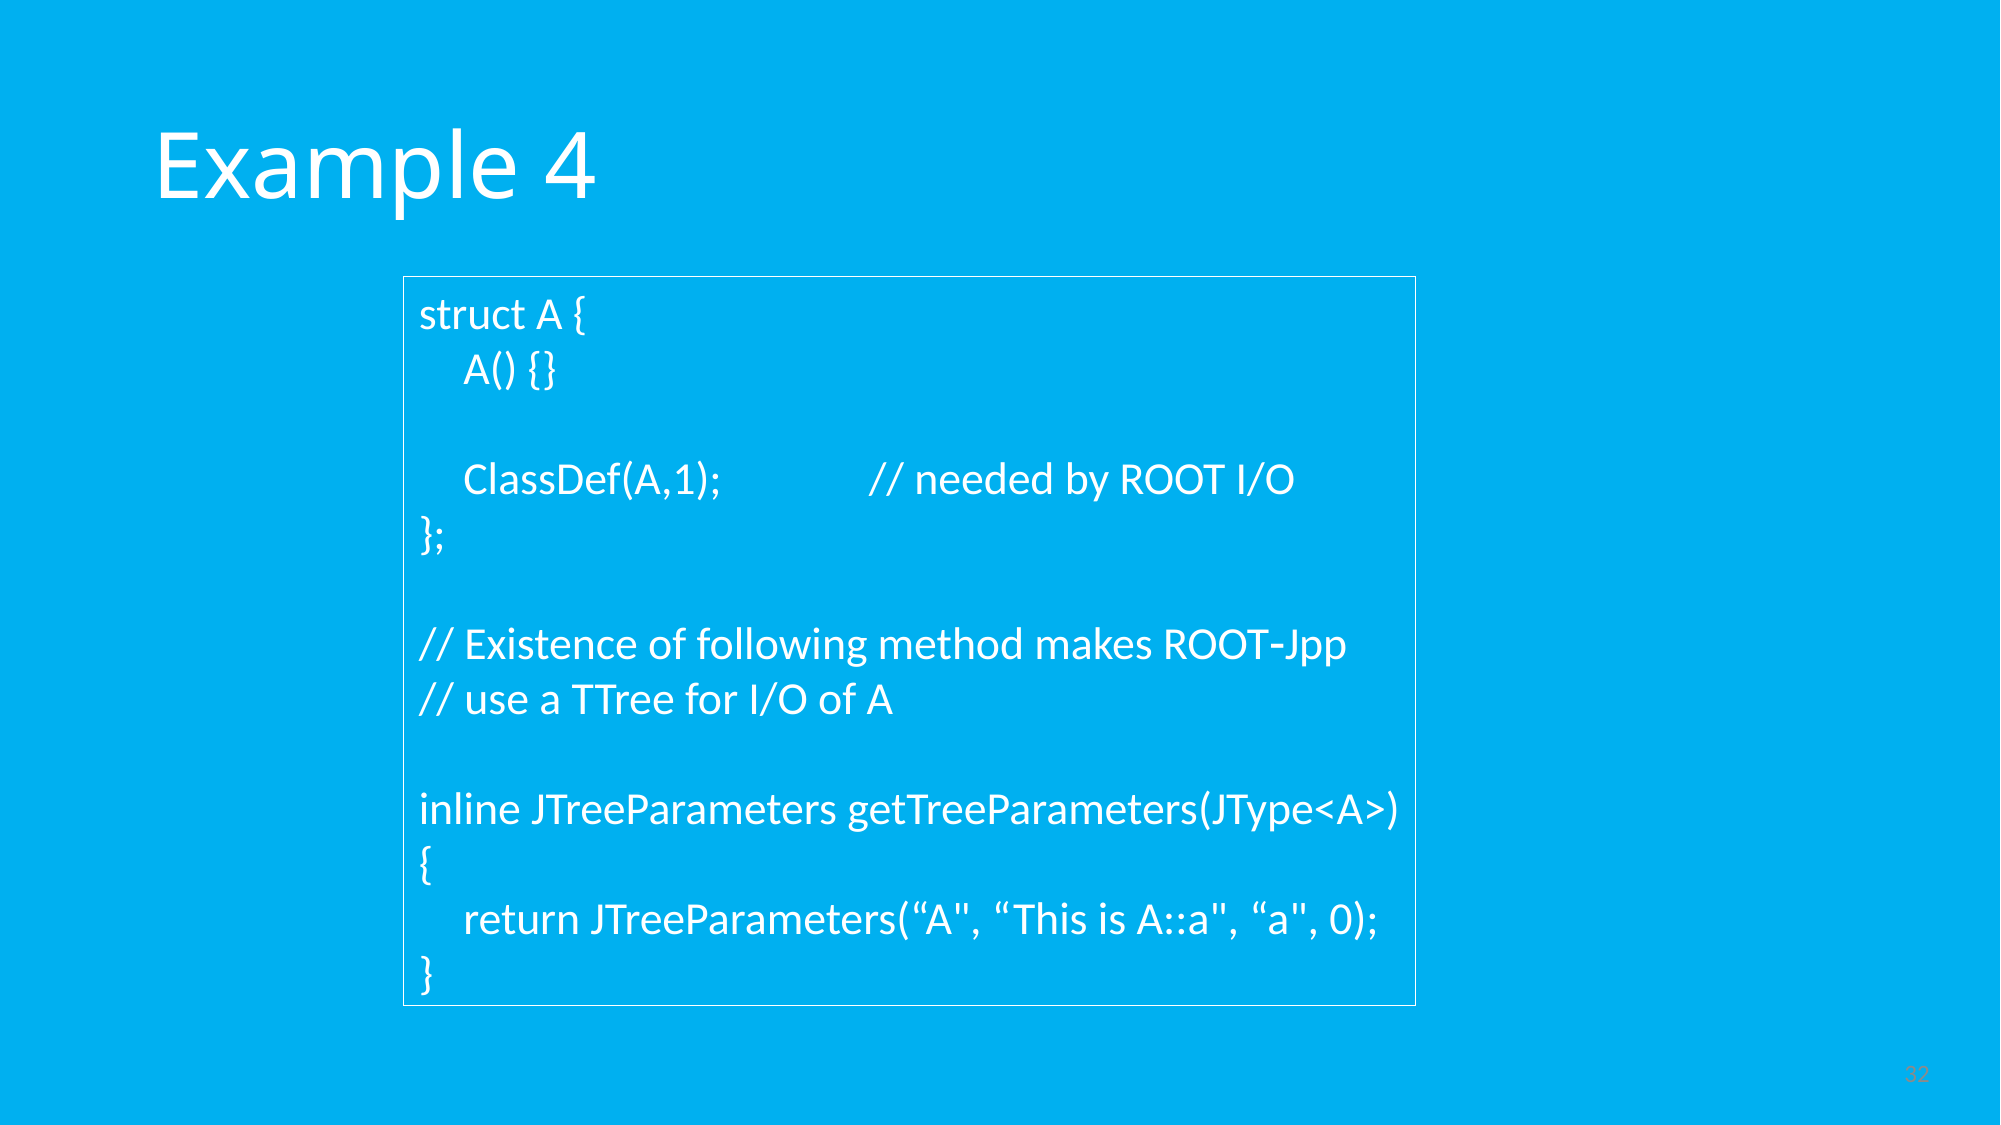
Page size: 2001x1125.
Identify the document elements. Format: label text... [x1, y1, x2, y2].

text_box struct A { A() {} ClassDef(A,1); // needed by ROOT I/O }; // Existence of following method makes ROOTJpp // use a TTree for I/O of A inline JTreeParameters getTreeParameters(JType<A>) { return JTreeParameters(“A", “This is A::a", “a", 0); } [403, 276, 1416, 1006]
slide_number 32 [1494, 1042, 1945, 1103]
title Example 4 [137, 59, 1863, 278]
